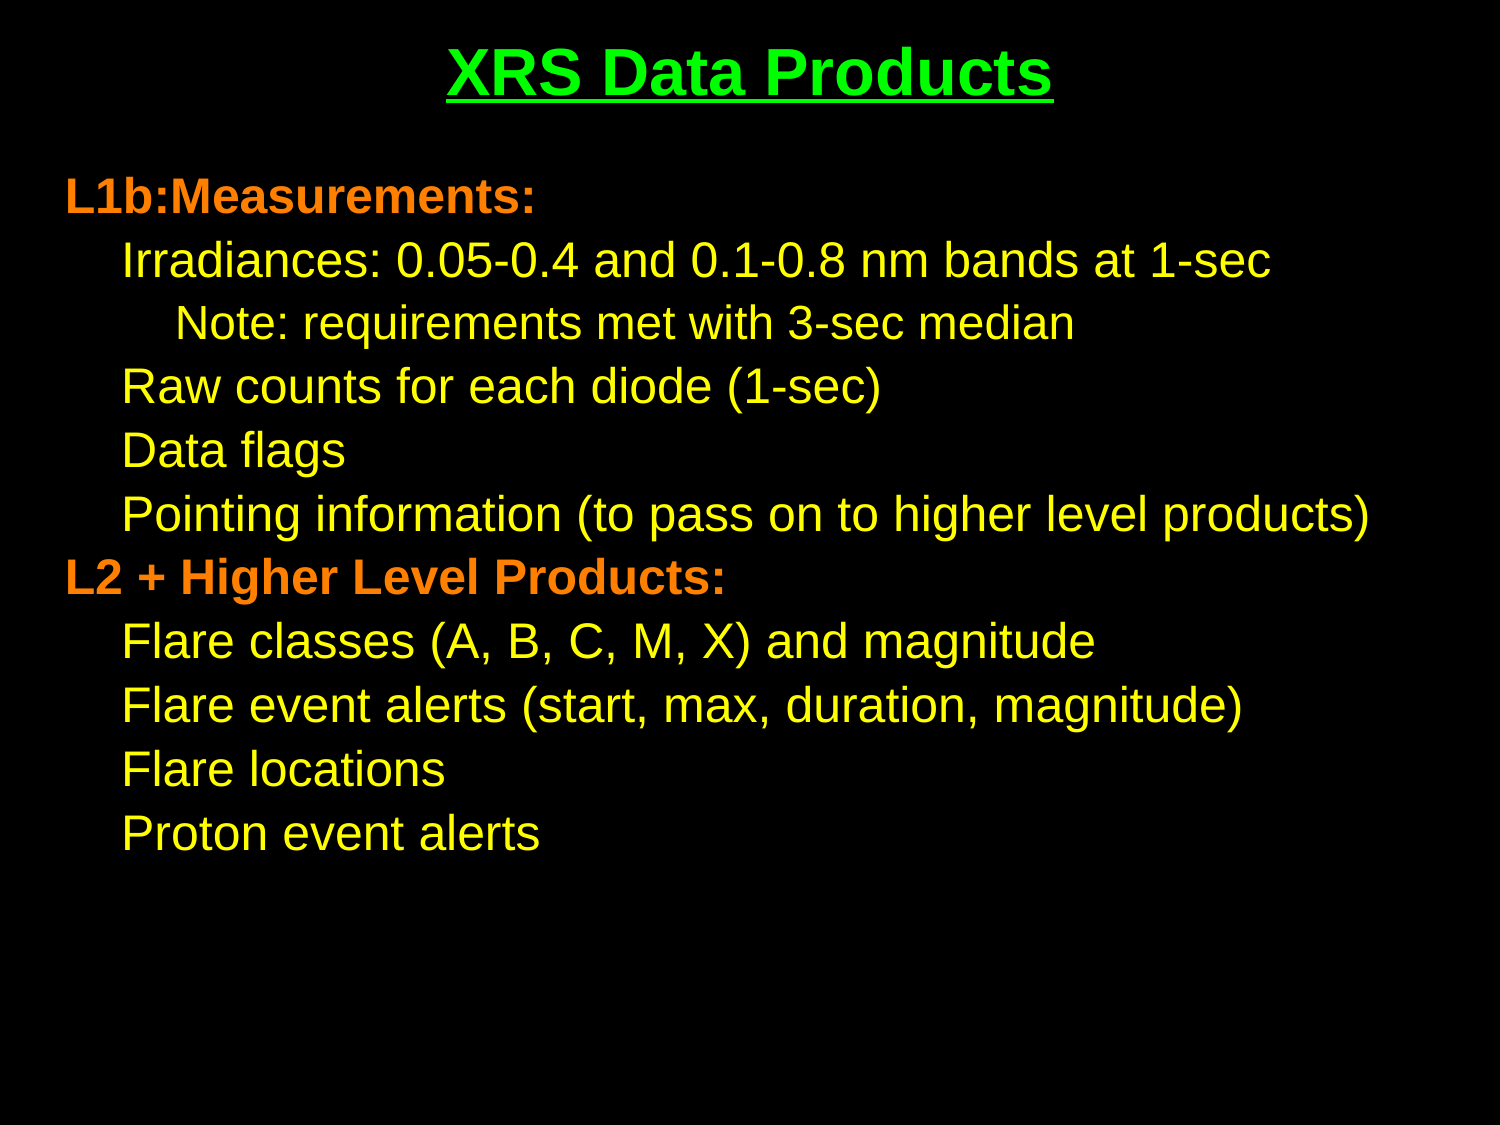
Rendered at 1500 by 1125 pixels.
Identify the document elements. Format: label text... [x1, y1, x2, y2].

title XRS Data Products [24, 24, 1475, 113]
text_box L1b:Measurements: Irradiances: 0.05-0.4 and 0.1-0.8 nm bands at 1-sec Note: requirements met with 3-sec median Raw counts for each diode (1-sec) Data flags Pointing information (to pass on to higher level products) L2 + Higher Level Products: Flare classes (A, B, C, M, X) and magnitude Flare event alerts (start, max, duration, magnitude) Flare locations Proton event alerts [49, 163, 1469, 992]
